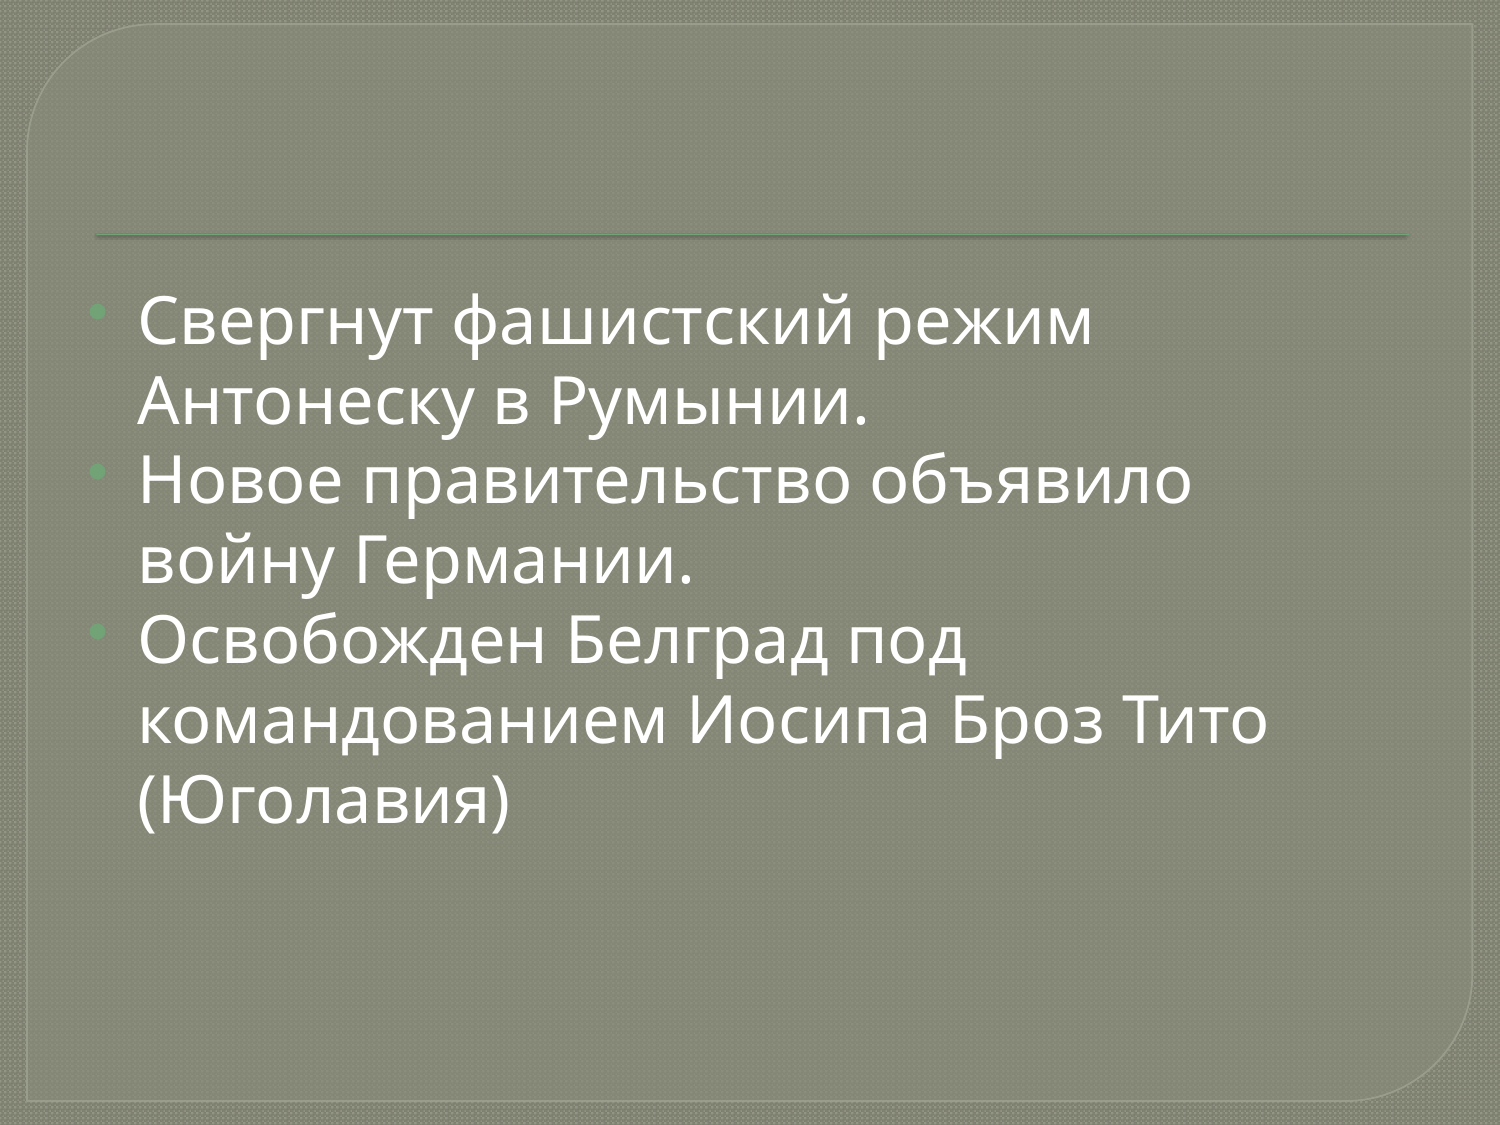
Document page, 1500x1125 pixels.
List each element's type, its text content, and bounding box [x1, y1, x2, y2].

list Свергнут фашистский режим Антонеску в Румынии. Новое правительство объявило войну Германии. Освобожден Белград под командованием Иосипа Броз Тито (Юголавия) [75, 270, 1425, 1013]
